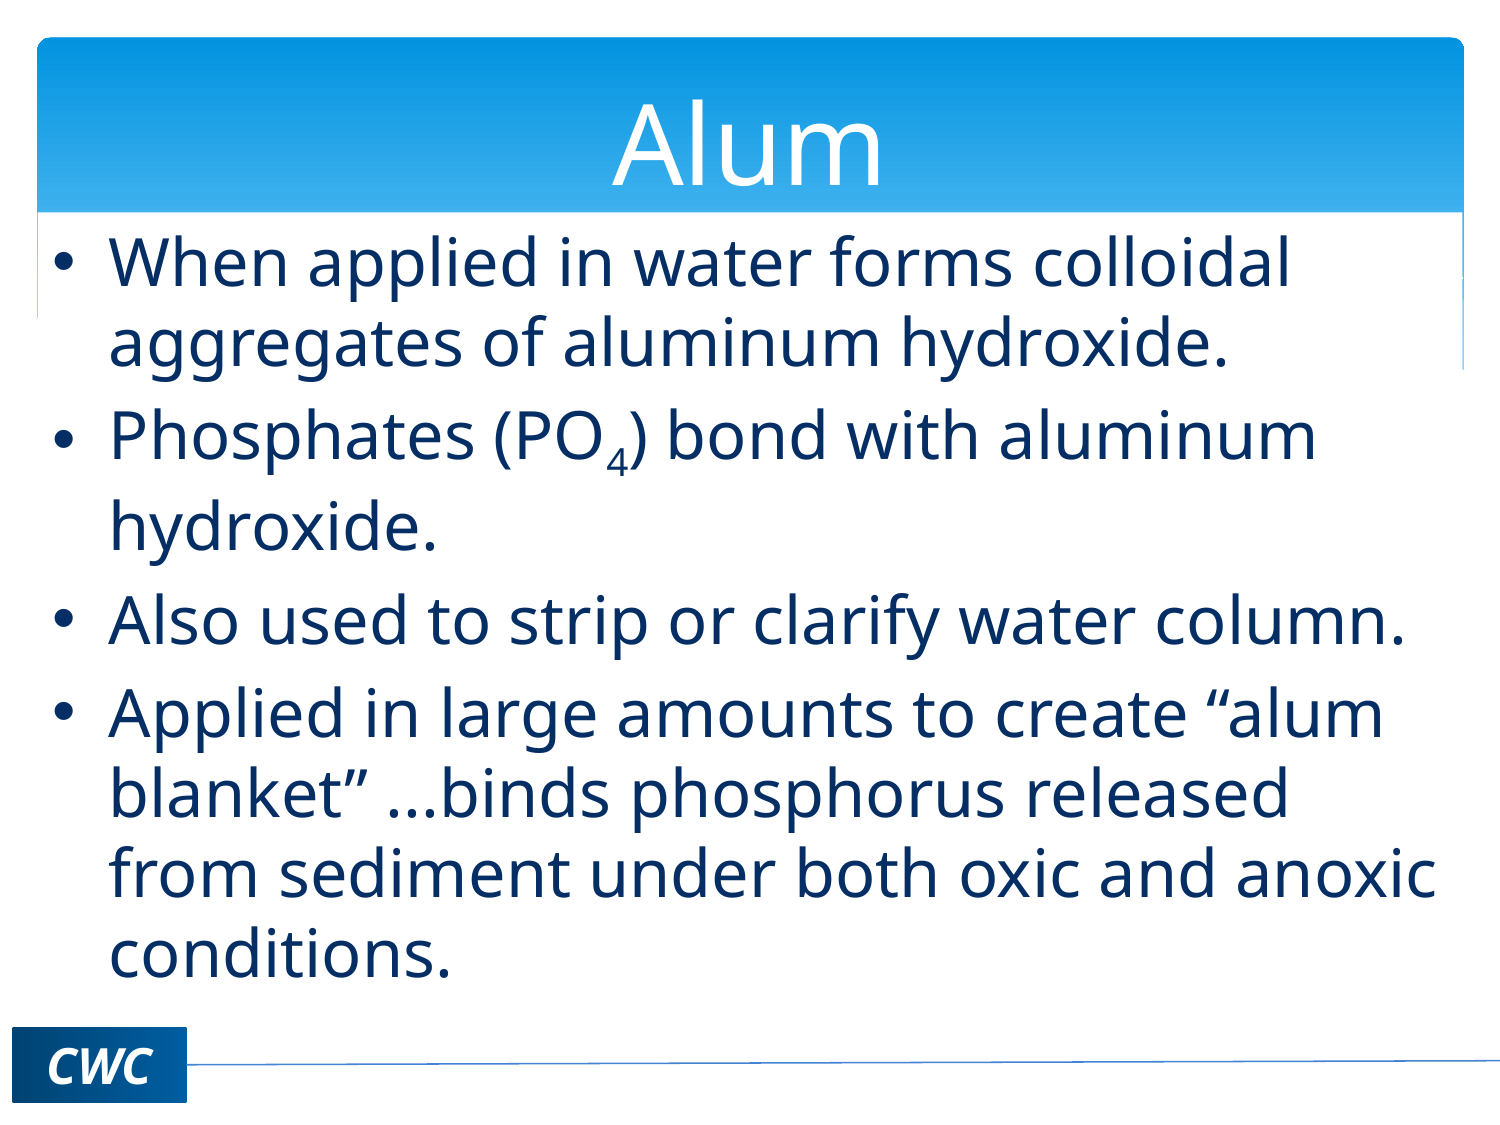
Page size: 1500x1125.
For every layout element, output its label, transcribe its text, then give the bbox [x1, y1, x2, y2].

list When applied in water forms colloidal aggregates of aluminum hydroxide. Phosphates (PO4) bond with aluminum hydroxide. Also used to strip or clarify water column. Applied in large amounts to create “alum blanket” ...binds phosphorus released from sediment under both oxic and anoxic conditions. [37, 212, 1463, 988]
title Alum [75, 37, 1425, 243]
